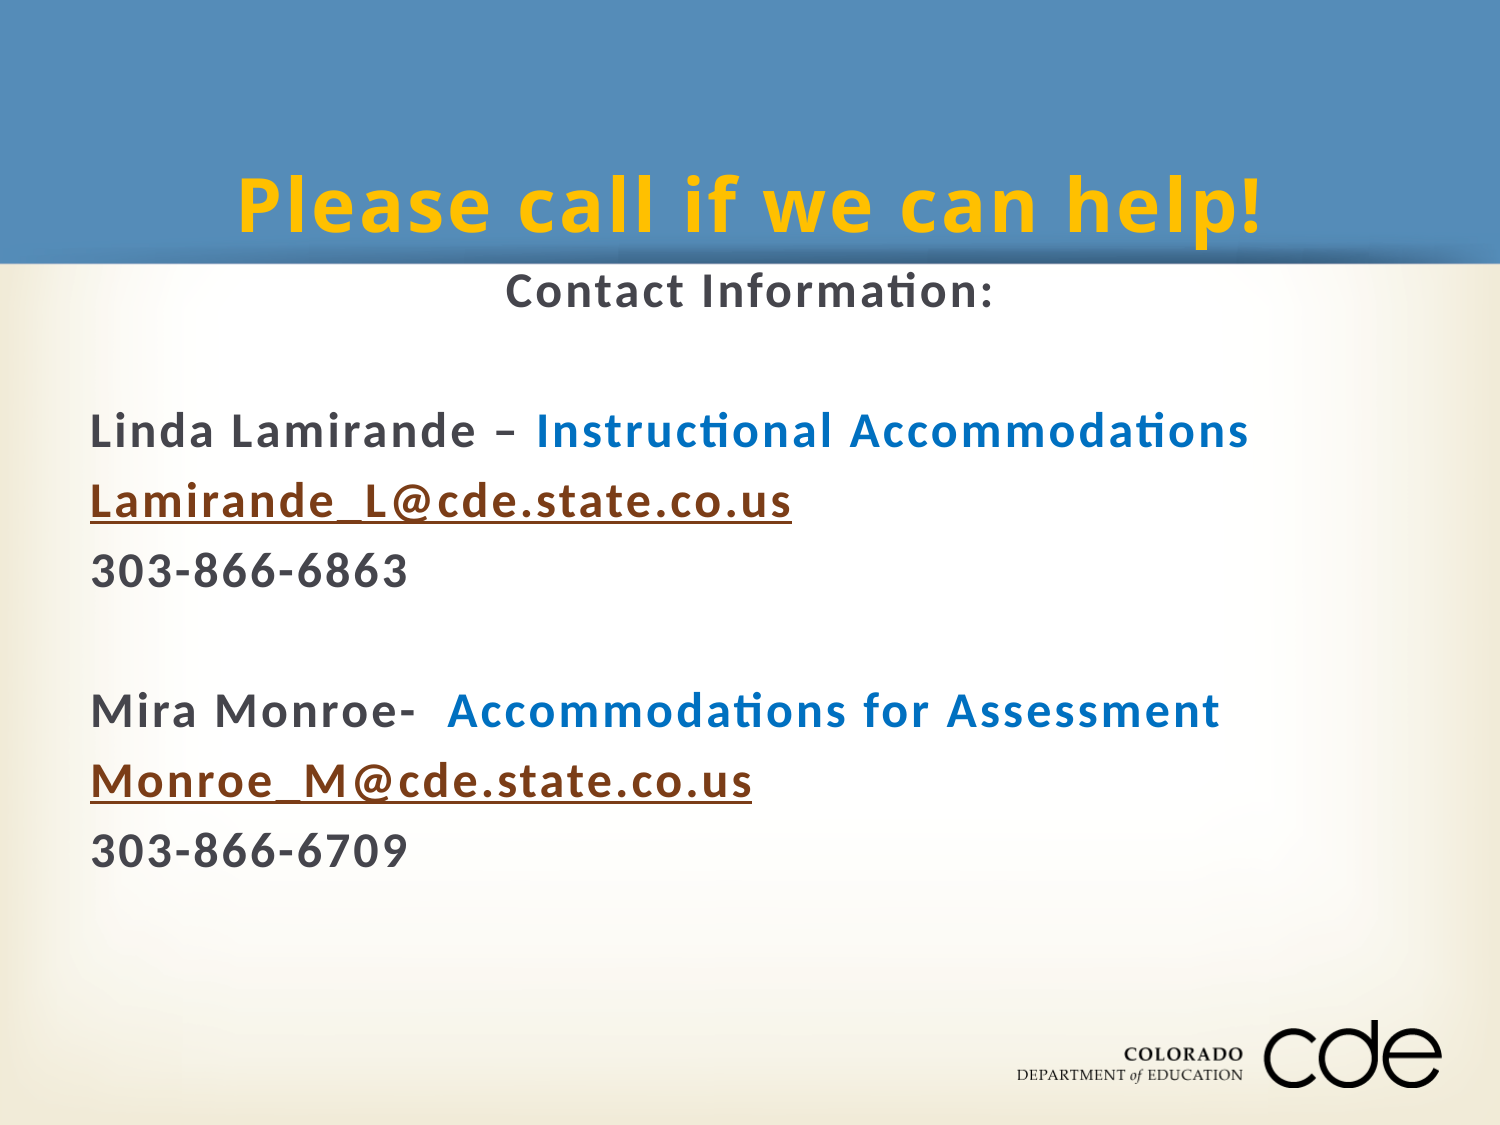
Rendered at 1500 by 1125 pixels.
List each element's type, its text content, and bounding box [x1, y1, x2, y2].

picture [0, 0, 1500, 1125]
list Please call if we can help! Contact Information: Linda Lamirande – Instructional Accommodations Lamirande_L@cde.state.co.us 303-866-6863 Mira Monroe- Accommodations for Assessment Monroe_M@cde.state.co.us 303-866-6709 [75, 45, 1425, 1005]
